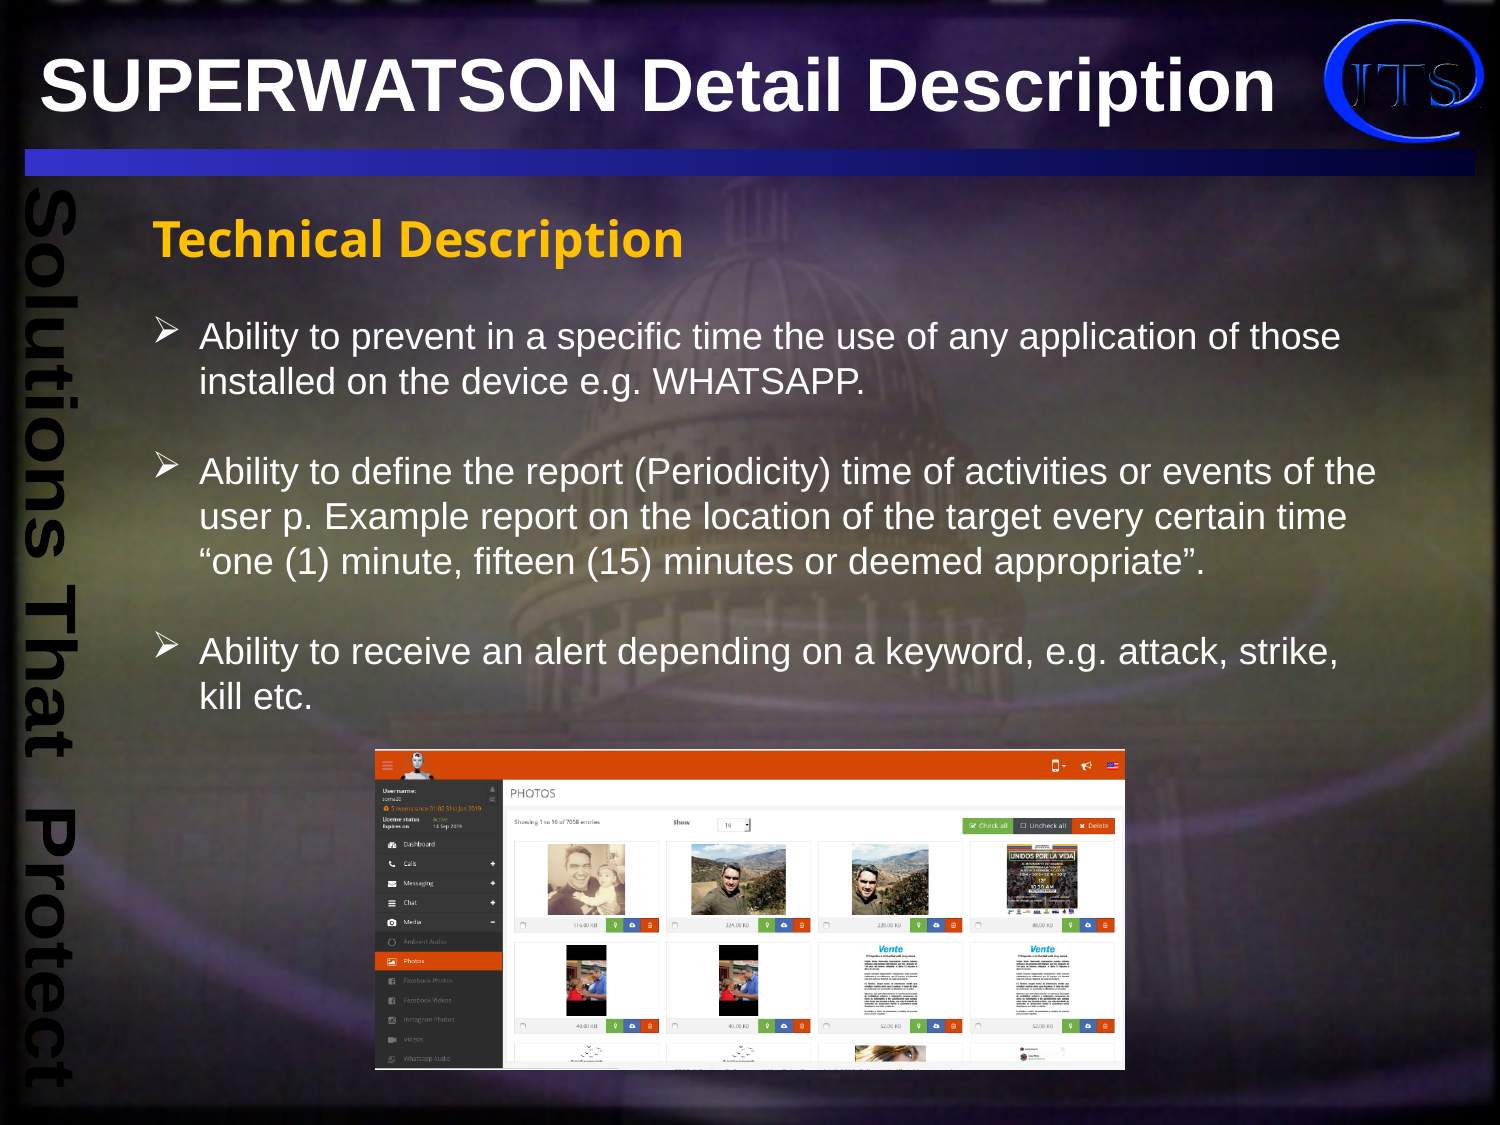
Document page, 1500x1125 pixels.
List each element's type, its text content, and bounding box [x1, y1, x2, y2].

picture [0, 0, 1500, 1125]
text_box Technical Description Ability to prevent in a specific time the use of any application of those installed on the device e.g. WHATSAPP. Ability to define the report (Periodicity) time of activities or events of the user p. Example report on the location of the target every certain time “one (1) minute, fifteen (15) minutes or deemed appropriate”. Ability to receive an alert depending on a keyword, e.g. attack, strike, kill etc. [137, 199, 1400, 770]
title SUPERWATSON Detail Description [24, 12, 1338, 151]
